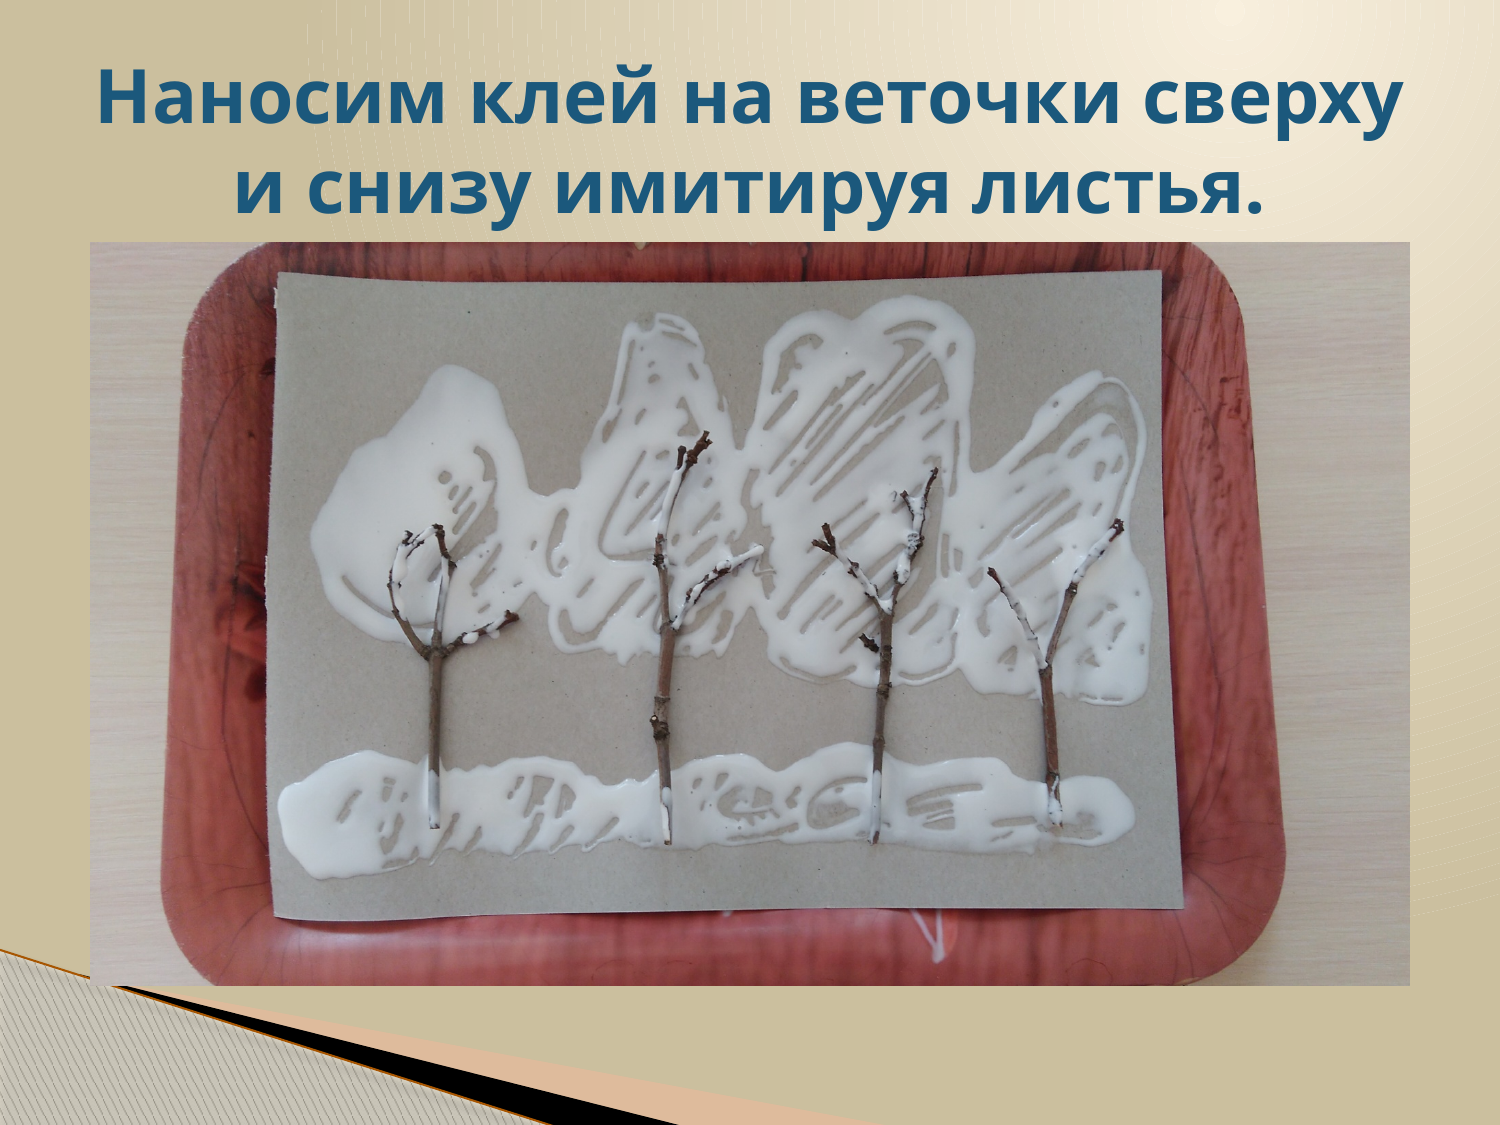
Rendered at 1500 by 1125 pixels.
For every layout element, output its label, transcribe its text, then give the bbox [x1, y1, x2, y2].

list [89, 242, 1411, 986]
title Наносим клей на веточки сверху и снизу имитируя листья. [75, 45, 1425, 233]
